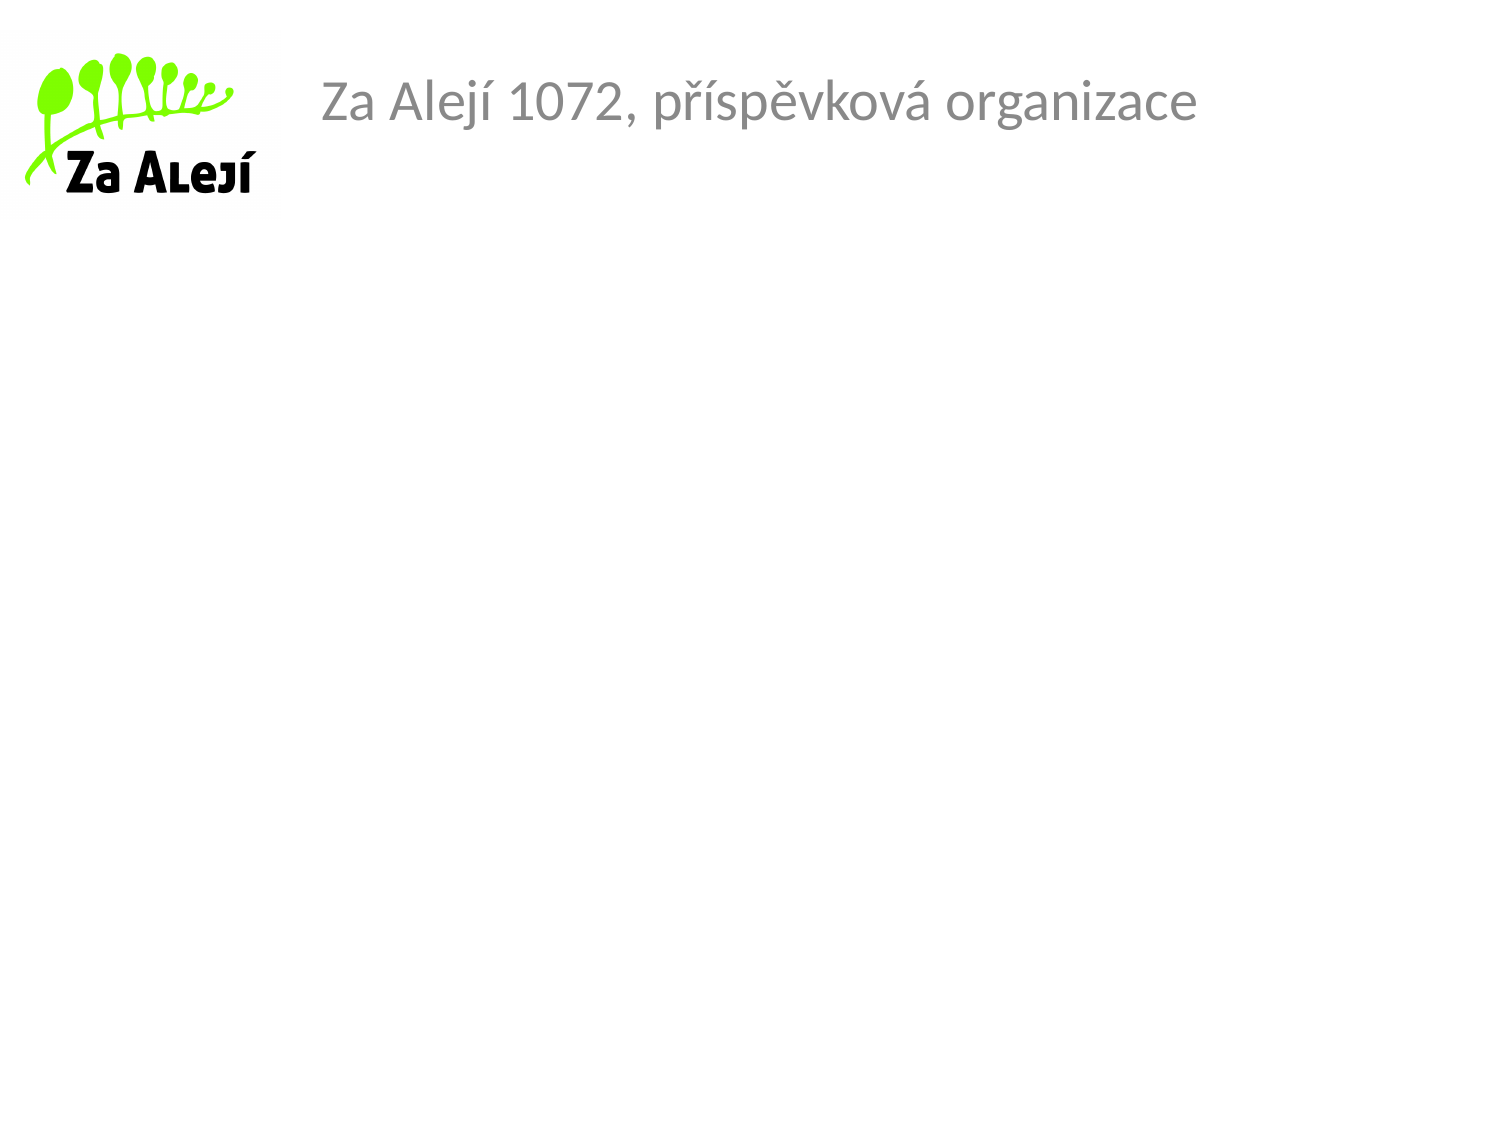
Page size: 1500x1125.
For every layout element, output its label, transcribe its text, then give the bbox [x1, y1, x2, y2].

picture [0, 30, 281, 220]
subtitle Za Alejí 1072, příspěvková organizace [53, 54, 1388, 1047]
